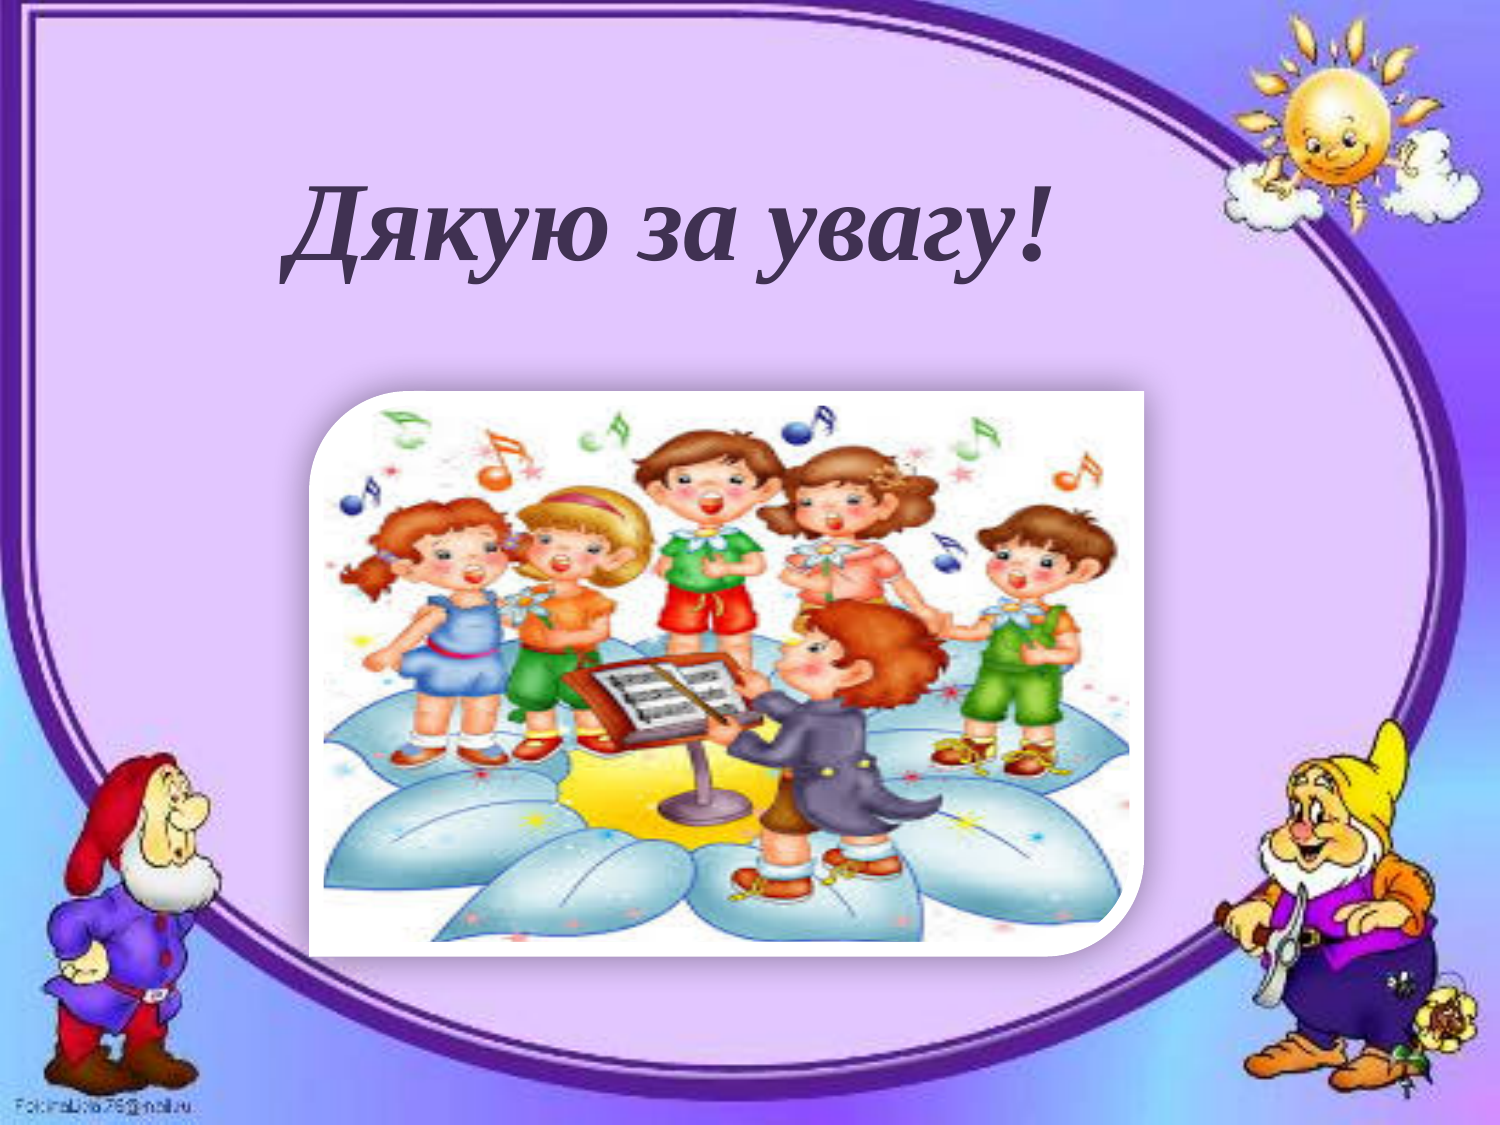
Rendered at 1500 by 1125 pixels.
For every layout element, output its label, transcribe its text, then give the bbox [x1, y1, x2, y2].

picture [0, 0, 1500, 1125]
text_box Дякую за увагу! [273, 140, 1075, 291]
